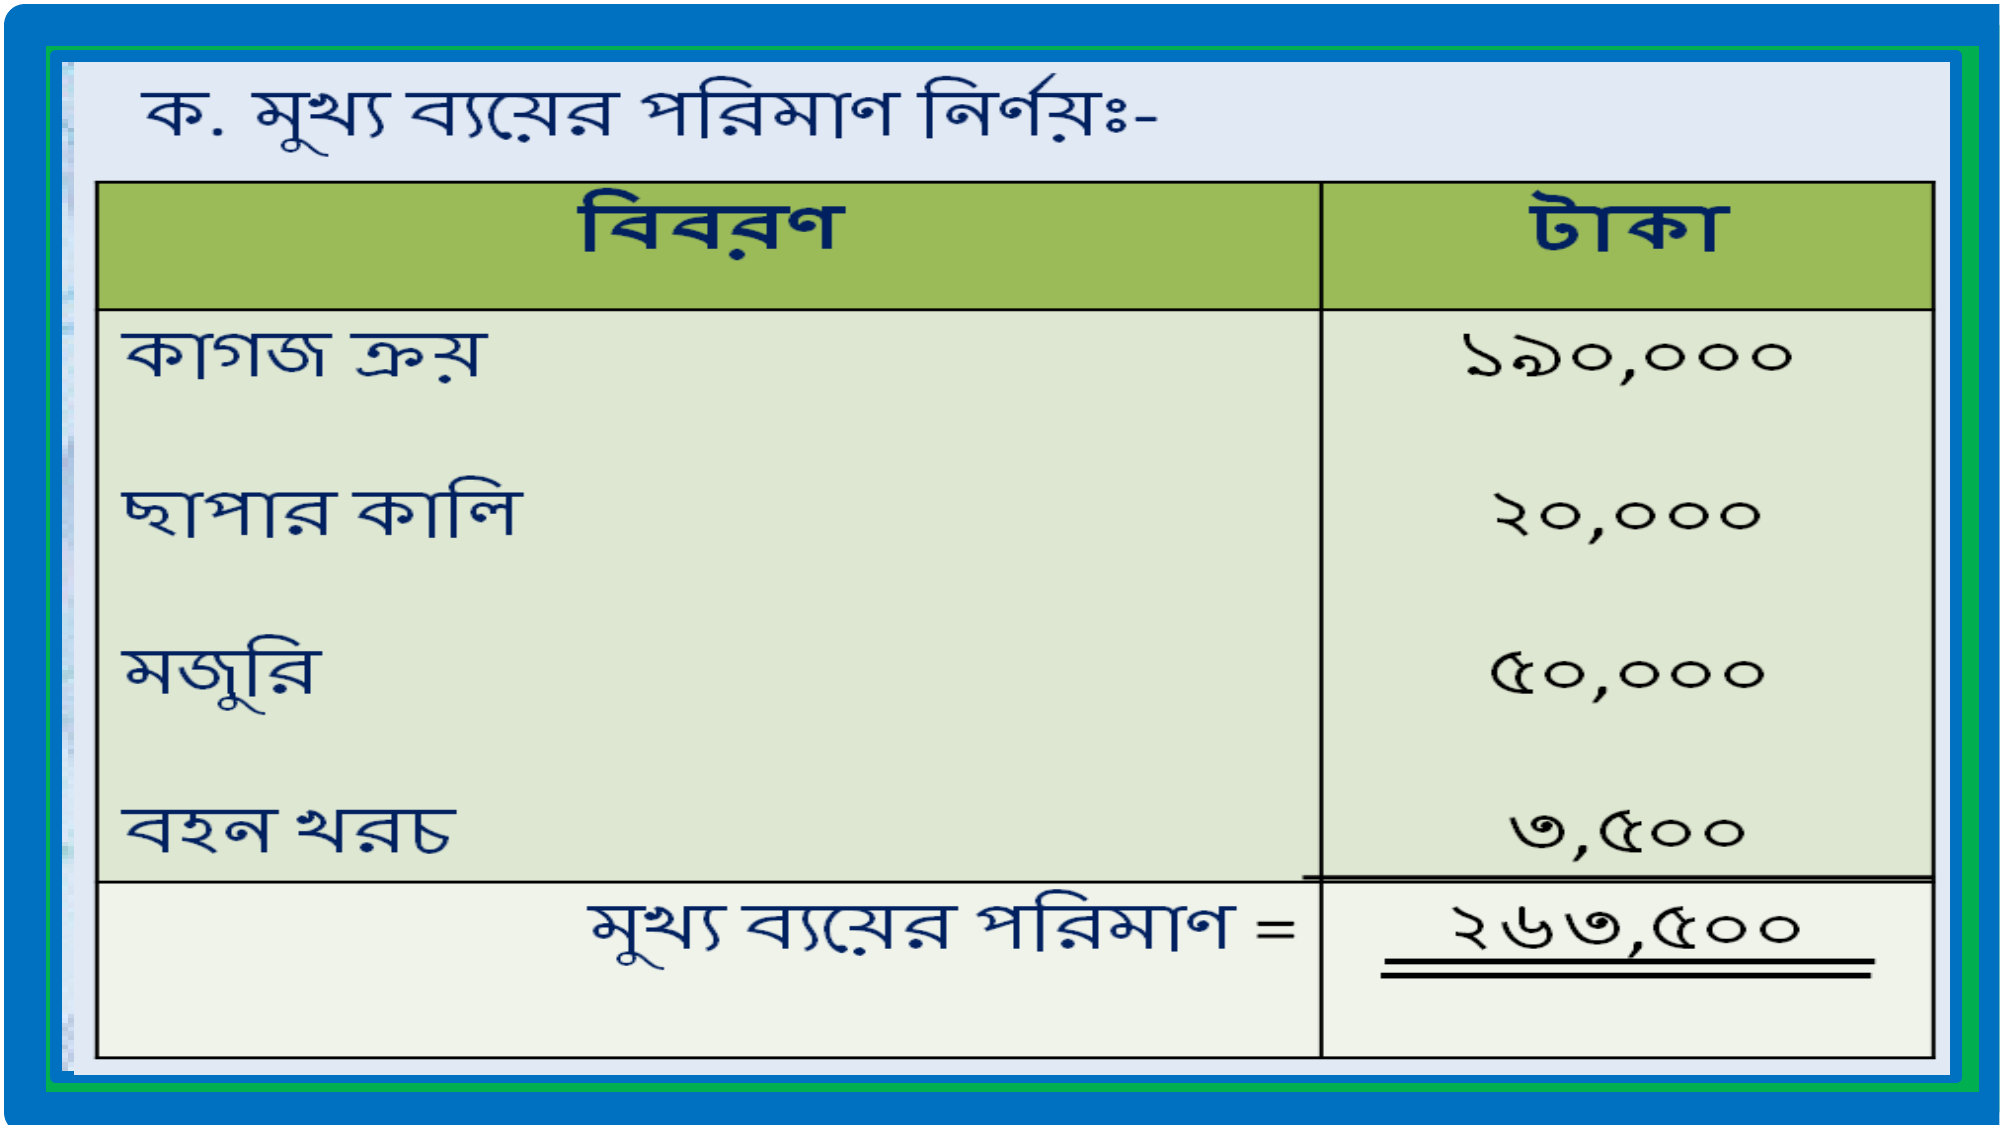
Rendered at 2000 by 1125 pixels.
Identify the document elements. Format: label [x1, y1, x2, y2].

text_box [23, 23, 2000, 1115]
picture [61, 62, 1950, 1076]
